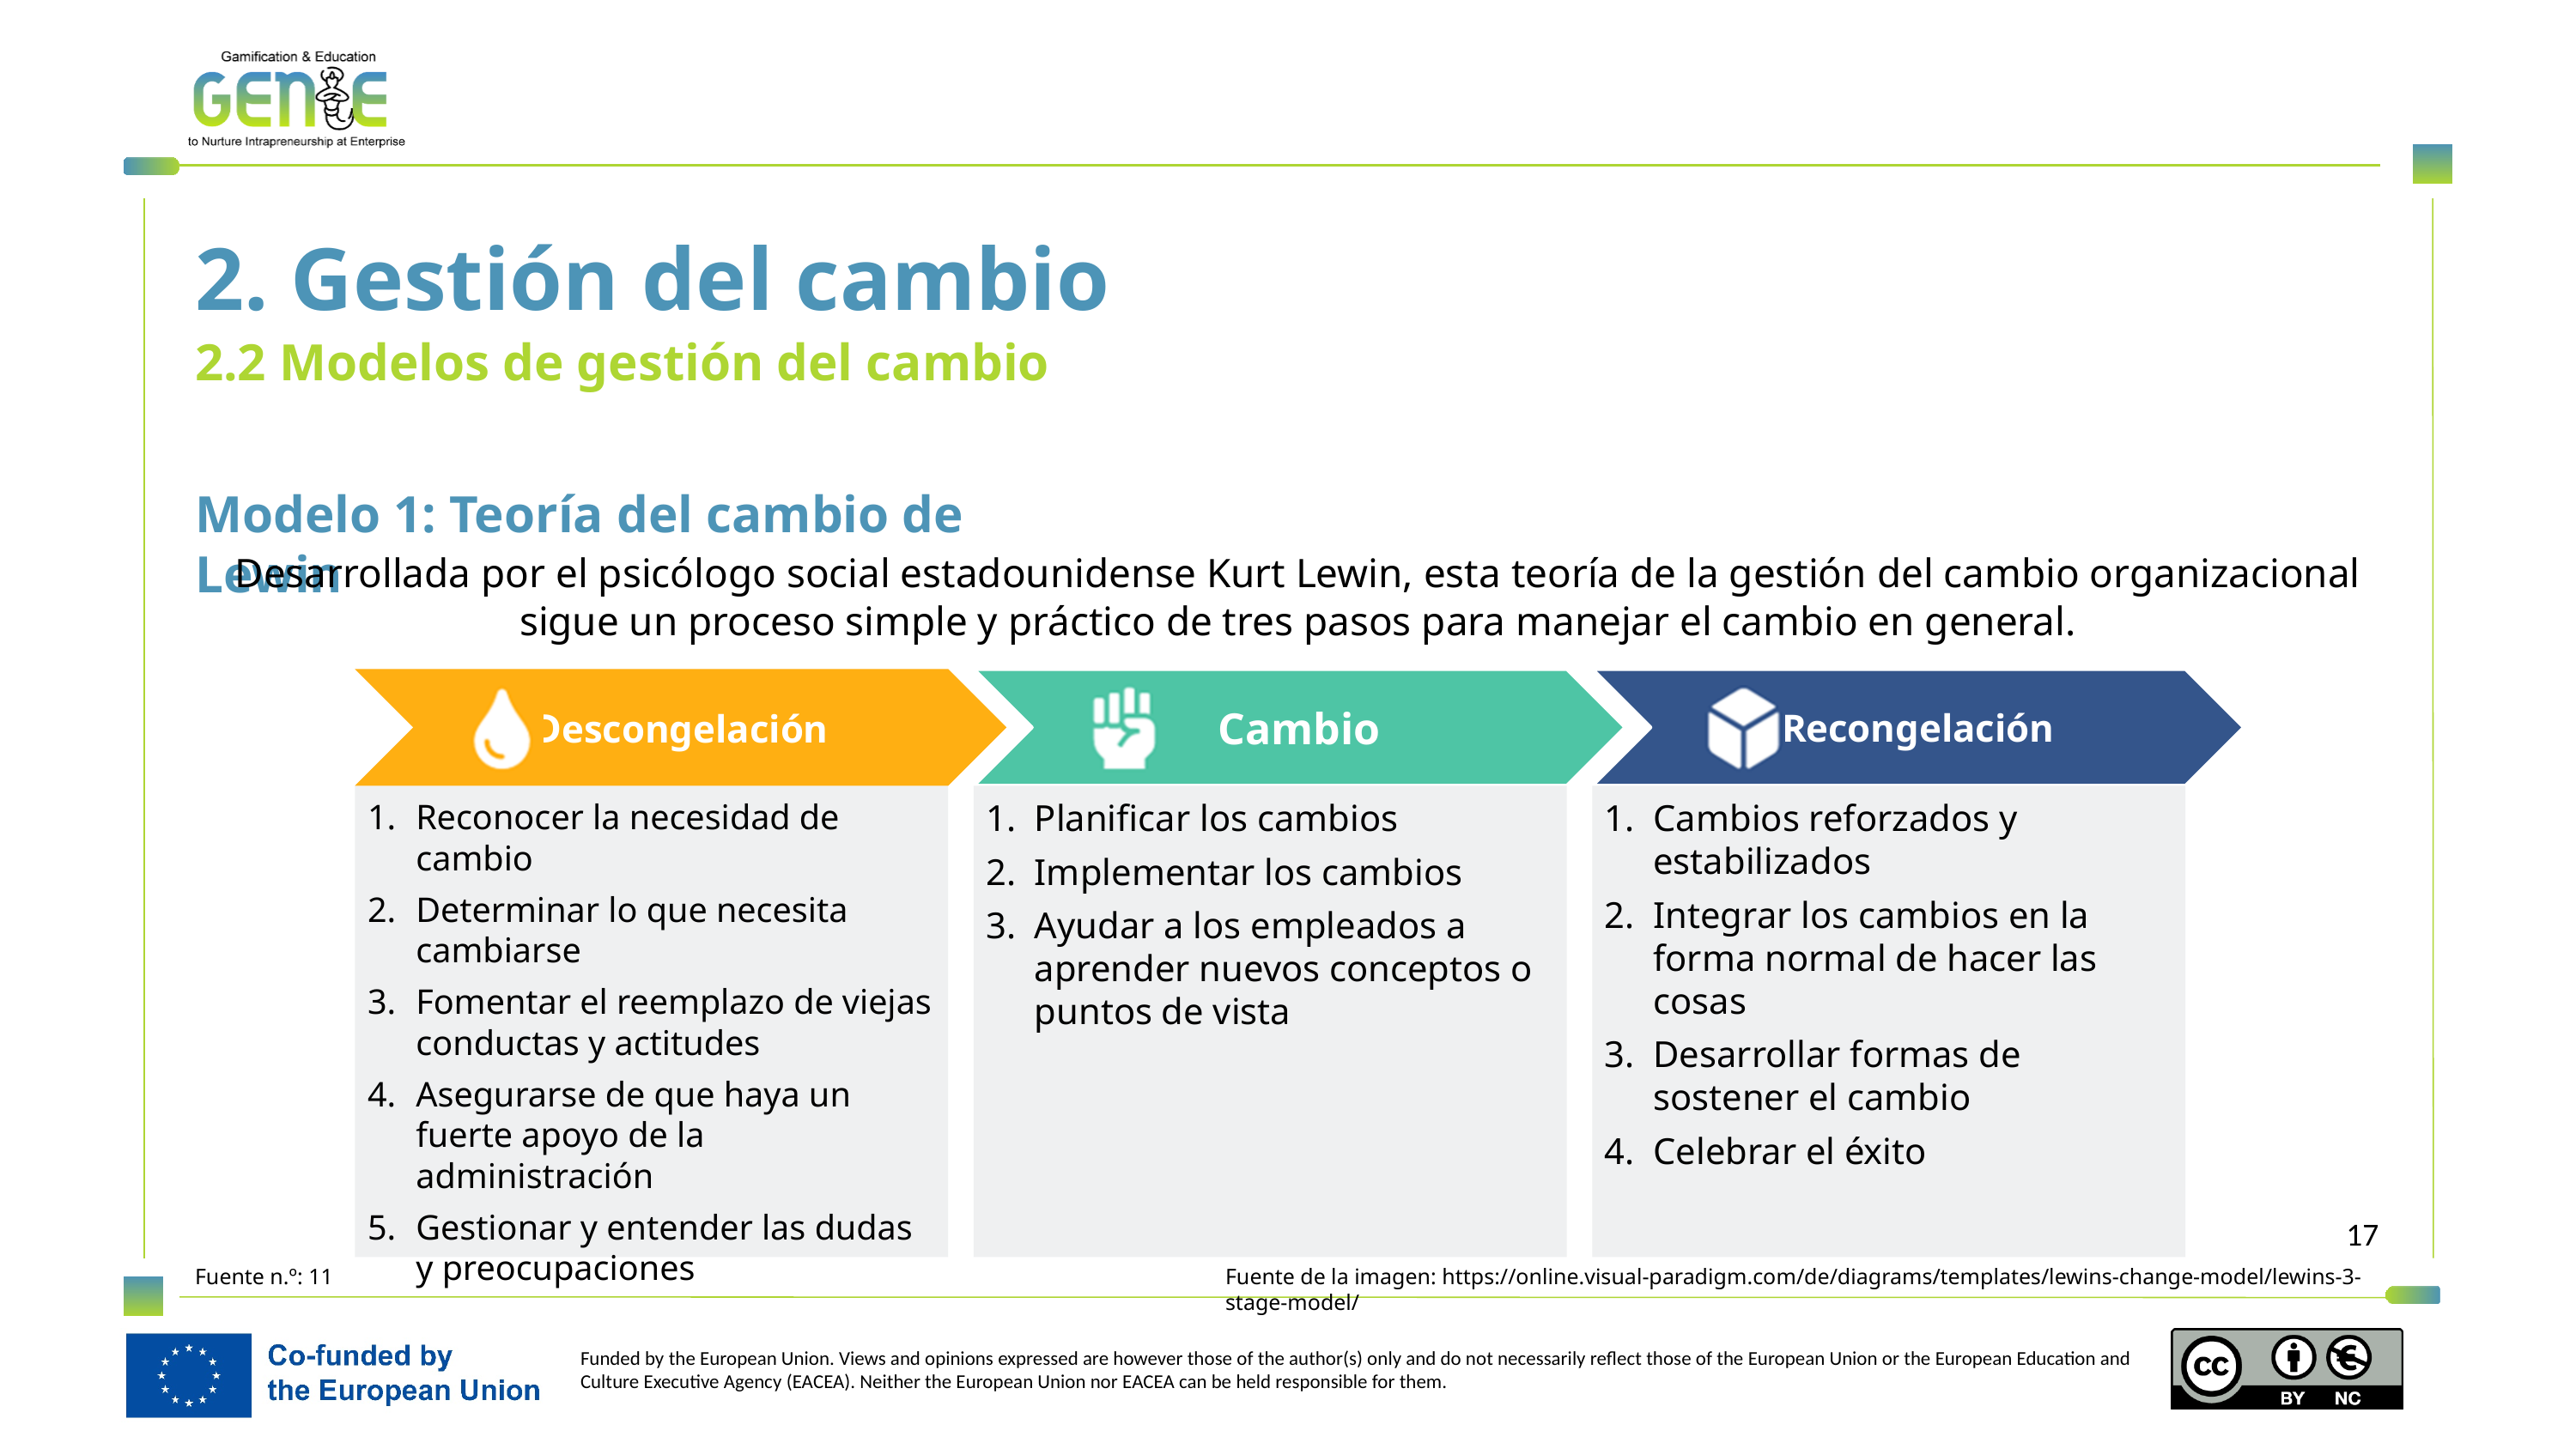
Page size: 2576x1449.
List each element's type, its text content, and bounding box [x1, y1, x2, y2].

picture [466, 679, 544, 776]
text_box Cambio [971, 667, 1627, 787]
text_box Desarrollada por el psicólogo social estadounidense Kurt Lewin, esta teoría de la gestión del cambio organizacional sigue un proceso simple y práctico de tres pasos para manejar el cambio en general. [182, 542, 2414, 649]
picture [111, 1328, 562, 1423]
picture [1084, 679, 1161, 776]
text_box Recongelación [1590, 667, 2246, 787]
text_box 2. Gestión del cambio [182, 217, 2414, 324]
picture [2413, 144, 2452, 184]
picture [182, 45, 408, 151]
text_box Fuente de la imagen: https://online.visual-paradigm.com/de/diagrams/templates/lewins-change-model/lewins-3-stage-model/ [1212, 1257, 2424, 1296]
text_box Reconocer la necesidad de cambio Determinar lo que necesita cambiarse Fomentar el reemplazo de viejas conductas y actitudes Asegurarse de que haya un fuerte apoyo de la administración Gestionar y entender las dudas y preocupaciones [353, 787, 950, 1259]
text_box Descongelación [353, 667, 1009, 788]
picture [2171, 1328, 2403, 1410]
text_box 2.2 Modelos de gestión del cambio [182, 324, 2414, 398]
picture [1703, 679, 1785, 776]
text_box Planificar los cambios Implementar los cambios Ayudar a los empleados a aprender nuevos conceptos o puntos de vista [972, 784, 1569, 1259]
picture [2385, 1286, 2440, 1304]
text_box Modelo 1: Teoría del cambio de Lewin [182, 476, 1116, 542]
picture [124, 157, 179, 175]
text_box Cambios reforzados y estabilizados Integrar los cambios en la forma normal de hacer las cosas Desarrollar formas de sostener el cambio Celebrar el éxito [1590, 784, 2187, 1259]
picture [124, 1276, 163, 1316]
text_box Fuente n.º: 11 [182, 1257, 365, 1296]
